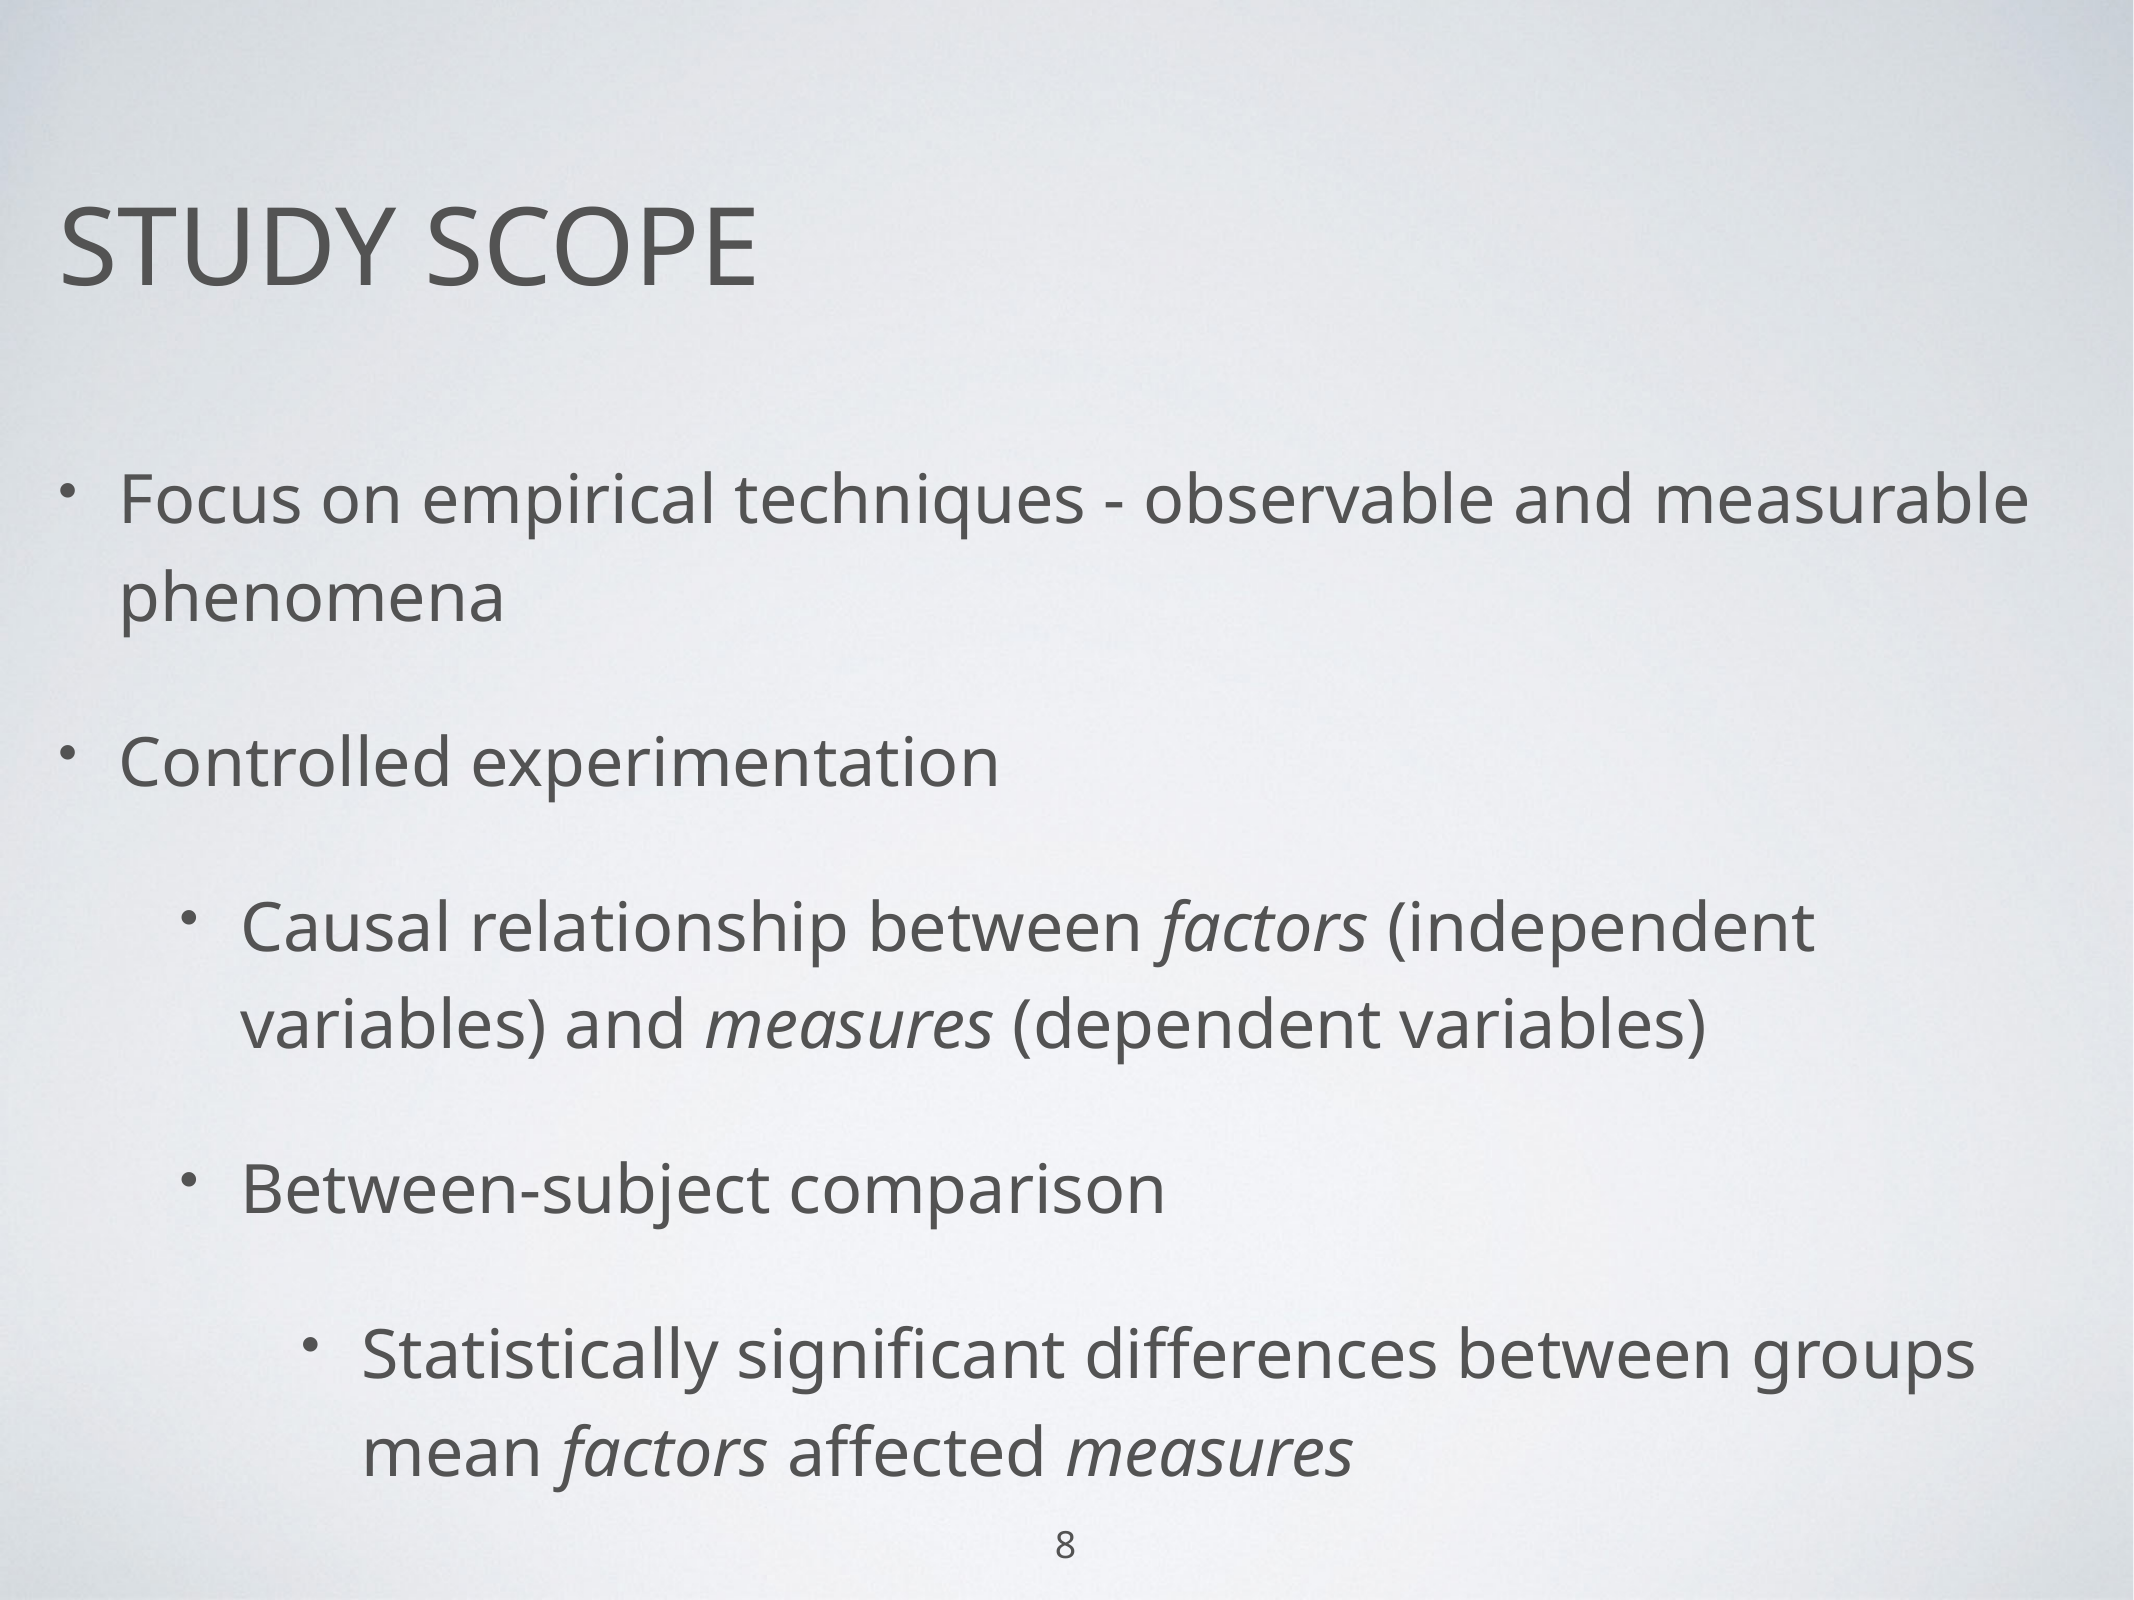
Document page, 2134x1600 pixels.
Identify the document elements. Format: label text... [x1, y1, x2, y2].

list Focus on empirical techniques - observable and measurable phenomena Controlled experimentation Causal relationship between factors (independent variables) and measures (dependent variables) Between-subject comparison Statistically significant differences between groups mean factors affected measures [57, 447, 2076, 1482]
slide_number 8 [1046, 1520, 1085, 1600]
title Study Scope [57, 41, 2076, 443]
picture [0, 0, 2134, 1600]
